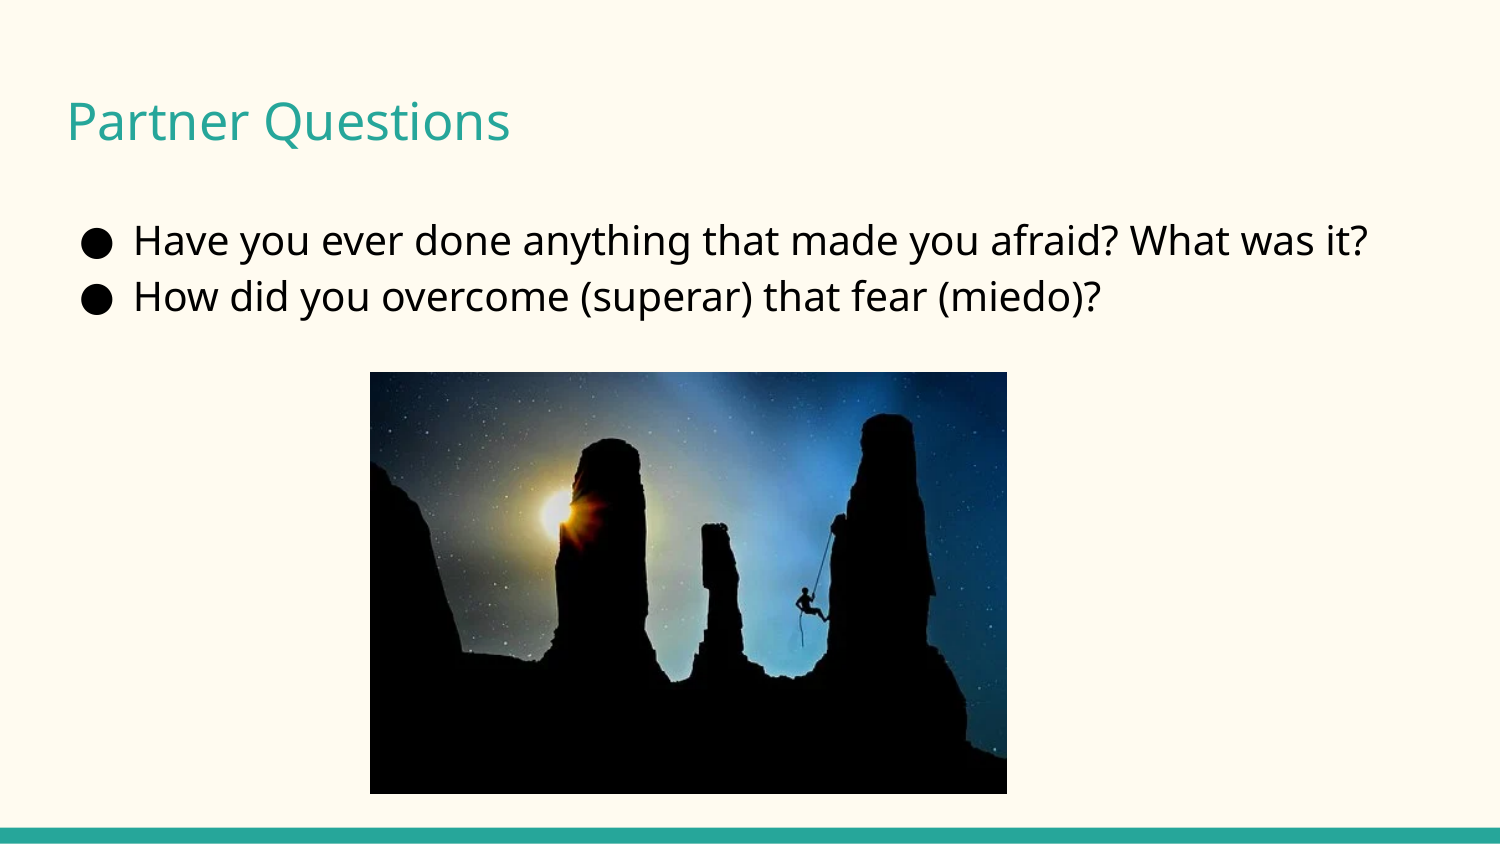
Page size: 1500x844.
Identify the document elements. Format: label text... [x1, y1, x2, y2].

list Have you ever done anything that made you afraid? What was it? How did you overcome (superar) that fear (miedo)? [51, 192, 1449, 373]
title Partner Questions [51, 72, 1449, 174]
picture [370, 372, 1007, 794]
